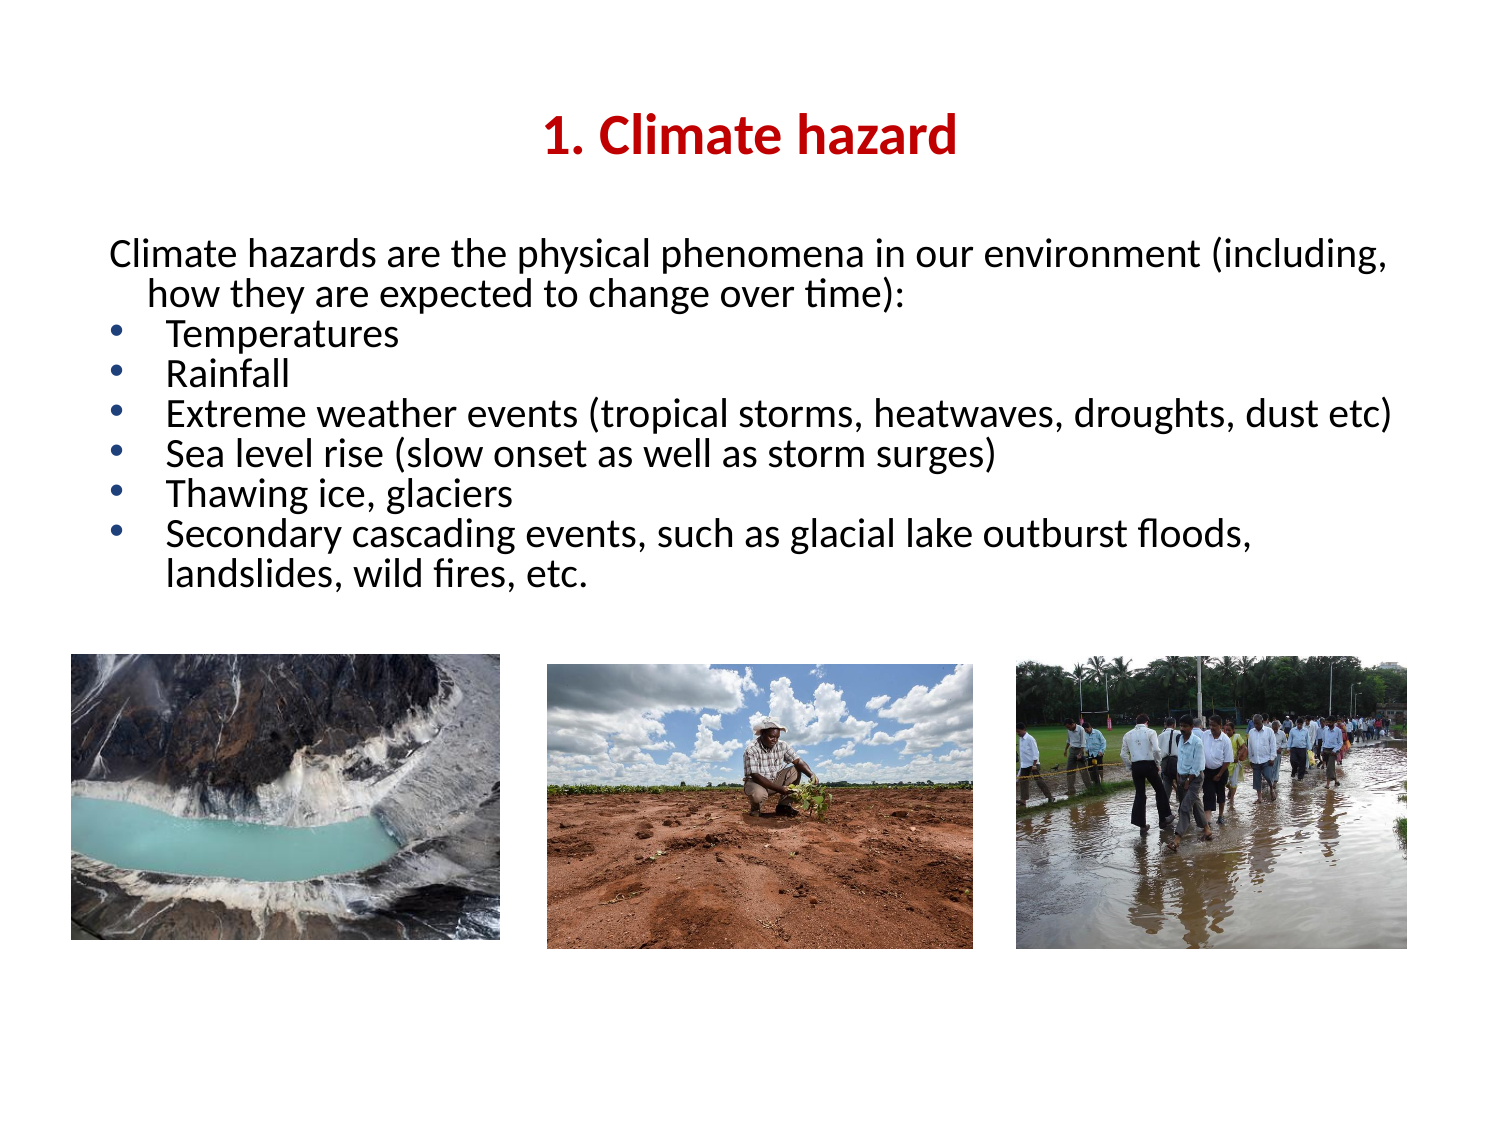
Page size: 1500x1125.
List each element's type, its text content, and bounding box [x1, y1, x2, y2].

picture [546, 663, 974, 949]
title 1. Climate hazard [193, 95, 1307, 235]
picture [71, 654, 500, 940]
picture [1016, 656, 1407, 949]
list Climate hazards are the physical phenomena in our environment (including, how they are expected to change over time): Temperatures Rainfall Extreme weather events (tropical storms, heatwaves, droughts, dust etc) Sea level rise (slow onset as well as storm surges) Thawing ice, glaciers Secondary cascading events, such as glacial lake outburst floods, landslides, wild fires, etc. [71, 235, 1421, 625]
